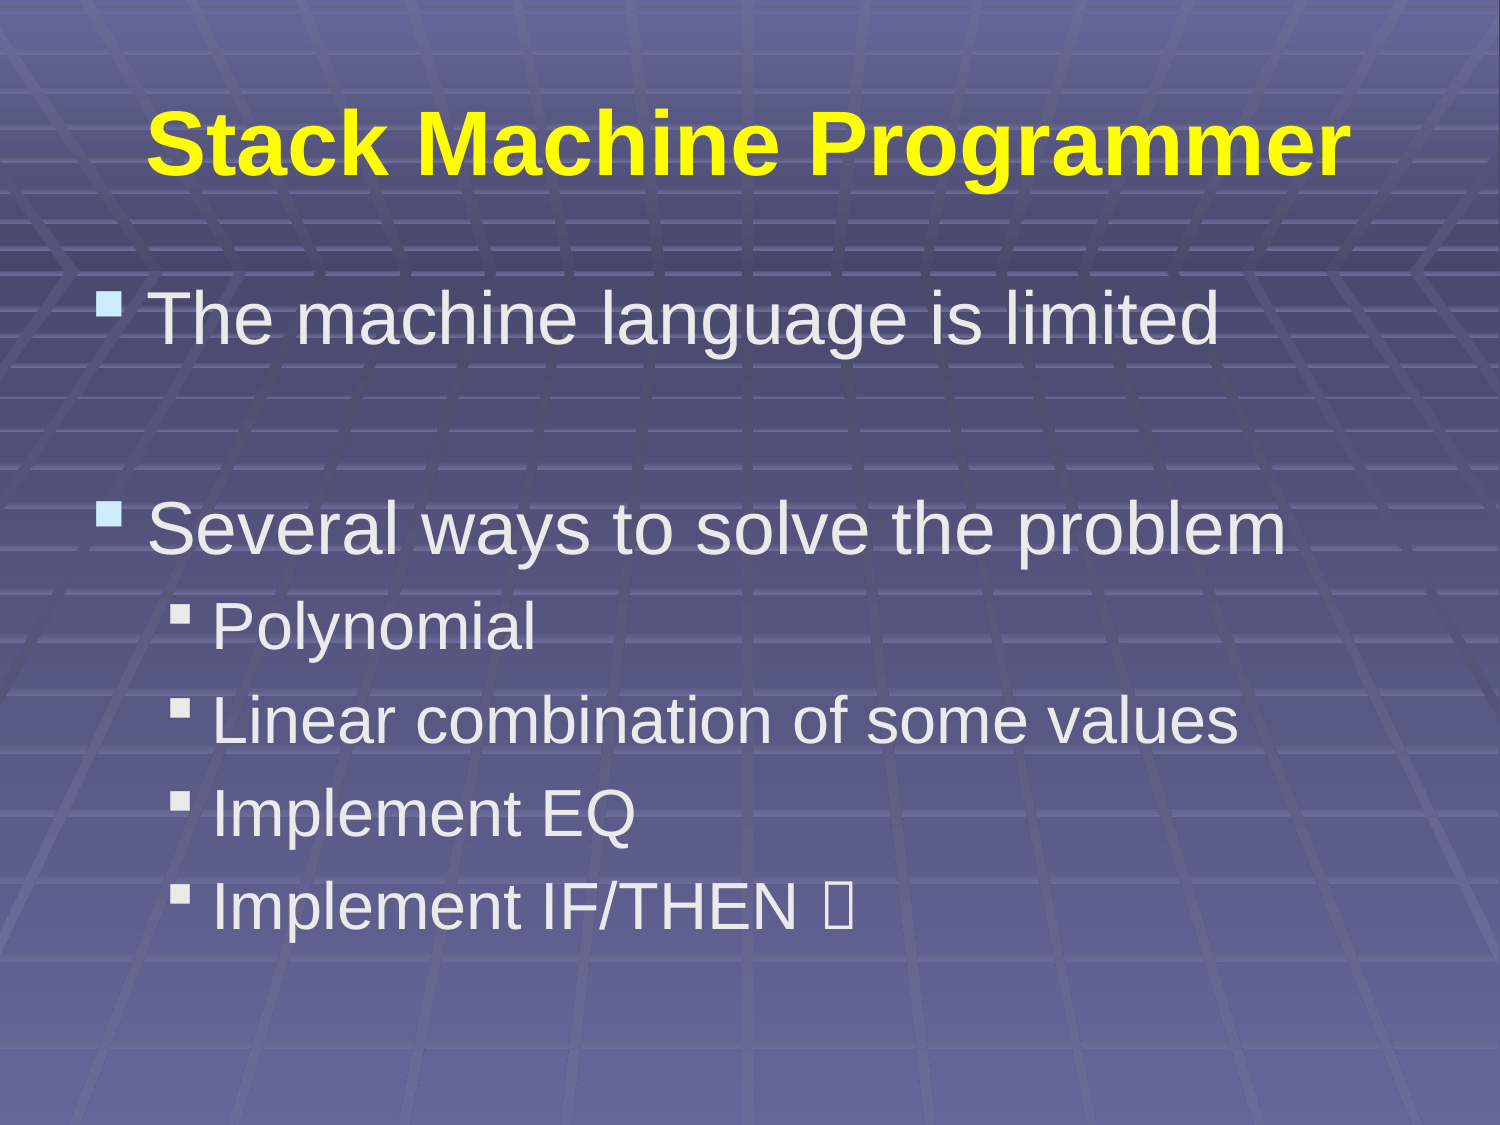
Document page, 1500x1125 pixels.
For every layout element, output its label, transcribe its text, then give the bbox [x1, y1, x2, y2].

list The machine language is limited Several ways to solve the problem Polynomial Linear combination of some values Implement EQ Implement IF/THEN  [74, 261, 1425, 1001]
title Stack Machine Programmer [74, 44, 1425, 233]
